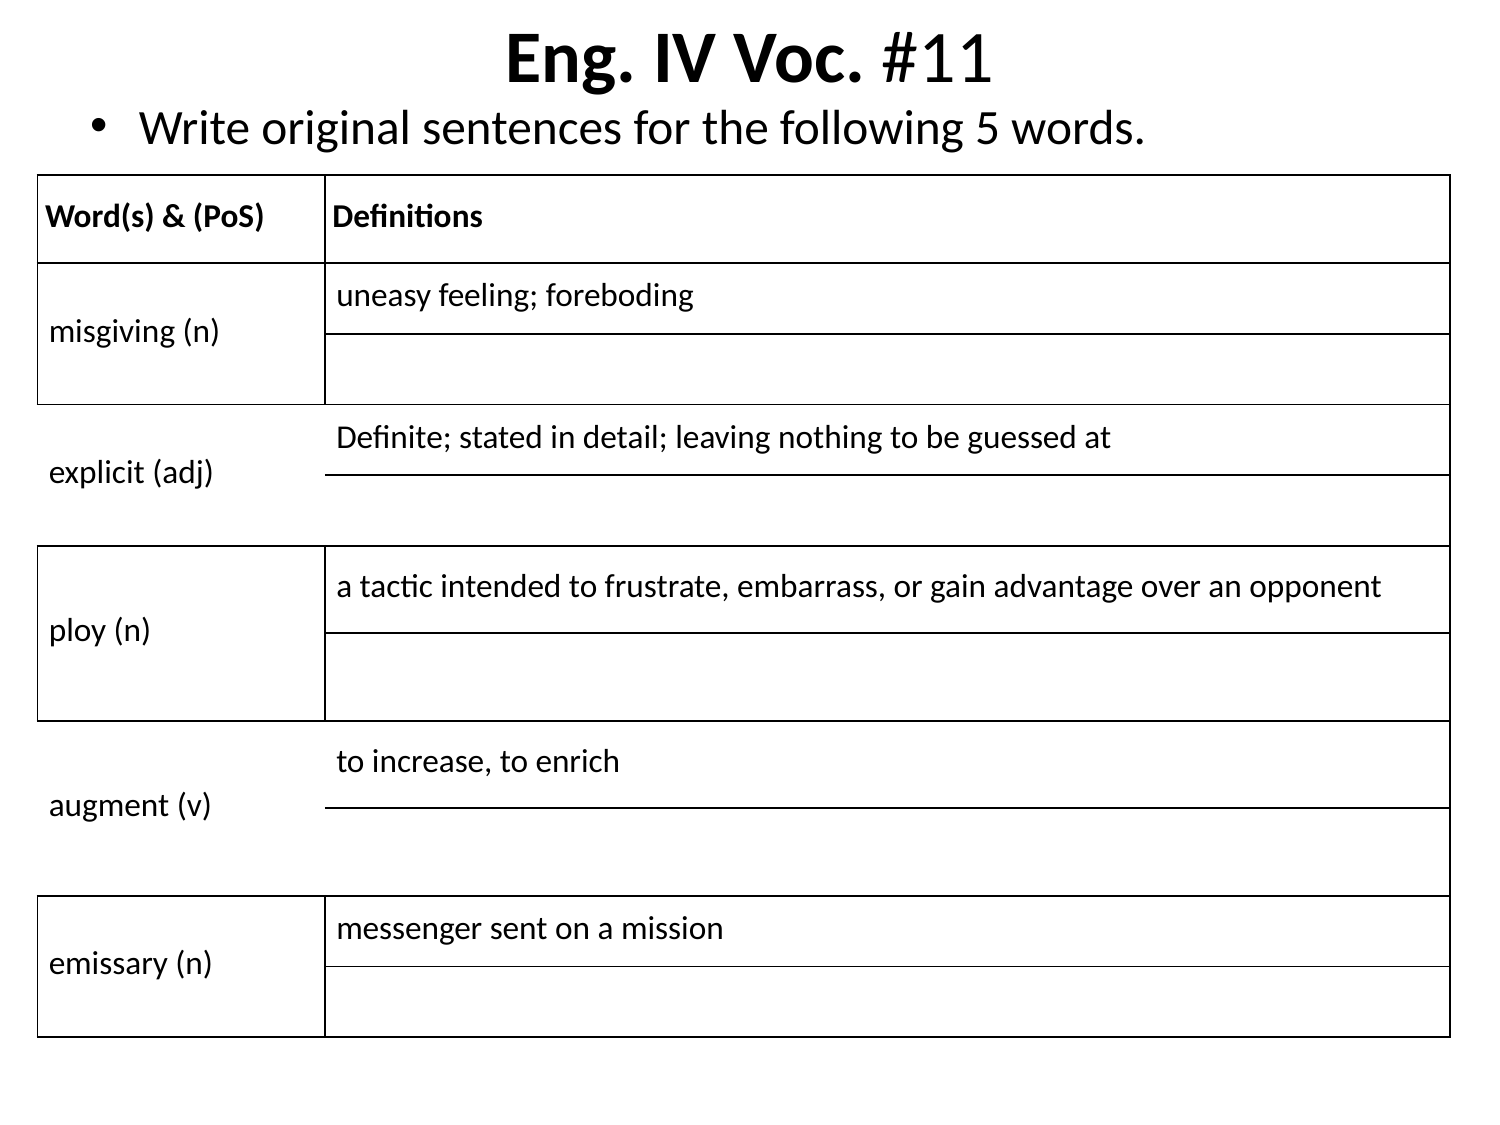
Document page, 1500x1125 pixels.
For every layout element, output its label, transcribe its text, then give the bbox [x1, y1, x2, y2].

table_cell [325, 476, 1449, 545]
table_cell [325, 809, 1449, 895]
table_cell messenger sent on a mission [326, 897, 1449, 966]
table_cell a tactic intended to frustrate, embarrass, or gain advantage over an opponent [326, 547, 1449, 632]
table_cell Definite; stated in detail; leaving nothing to be guessed at [325, 405, 1449, 474]
table_cell ploy (n) [38, 547, 324, 720]
table_cell to increase, to enrich [325, 722, 1449, 807]
table_cell explicit (adj) [38, 405, 325, 545]
table_cell augment (v) [38, 722, 325, 895]
table_cell uneasy feeling; foreboding [326, 264, 1449, 333]
table_cell misgiving (n) [38, 264, 324, 404]
table_cell [326, 634, 1449, 720]
table_header Word(s) & (PoS) [38, 176, 324, 262]
table_cell [326, 335, 1449, 404]
table_header Definitions [326, 176, 1449, 262]
list Write original sentences for the following 5 words. [75, 87, 1425, 163]
table_cell emissary (n) [38, 897, 324, 1036]
table_cell [326, 967, 1449, 1036]
title Eng. IV Voc. #11 [75, 0, 1425, 87]
